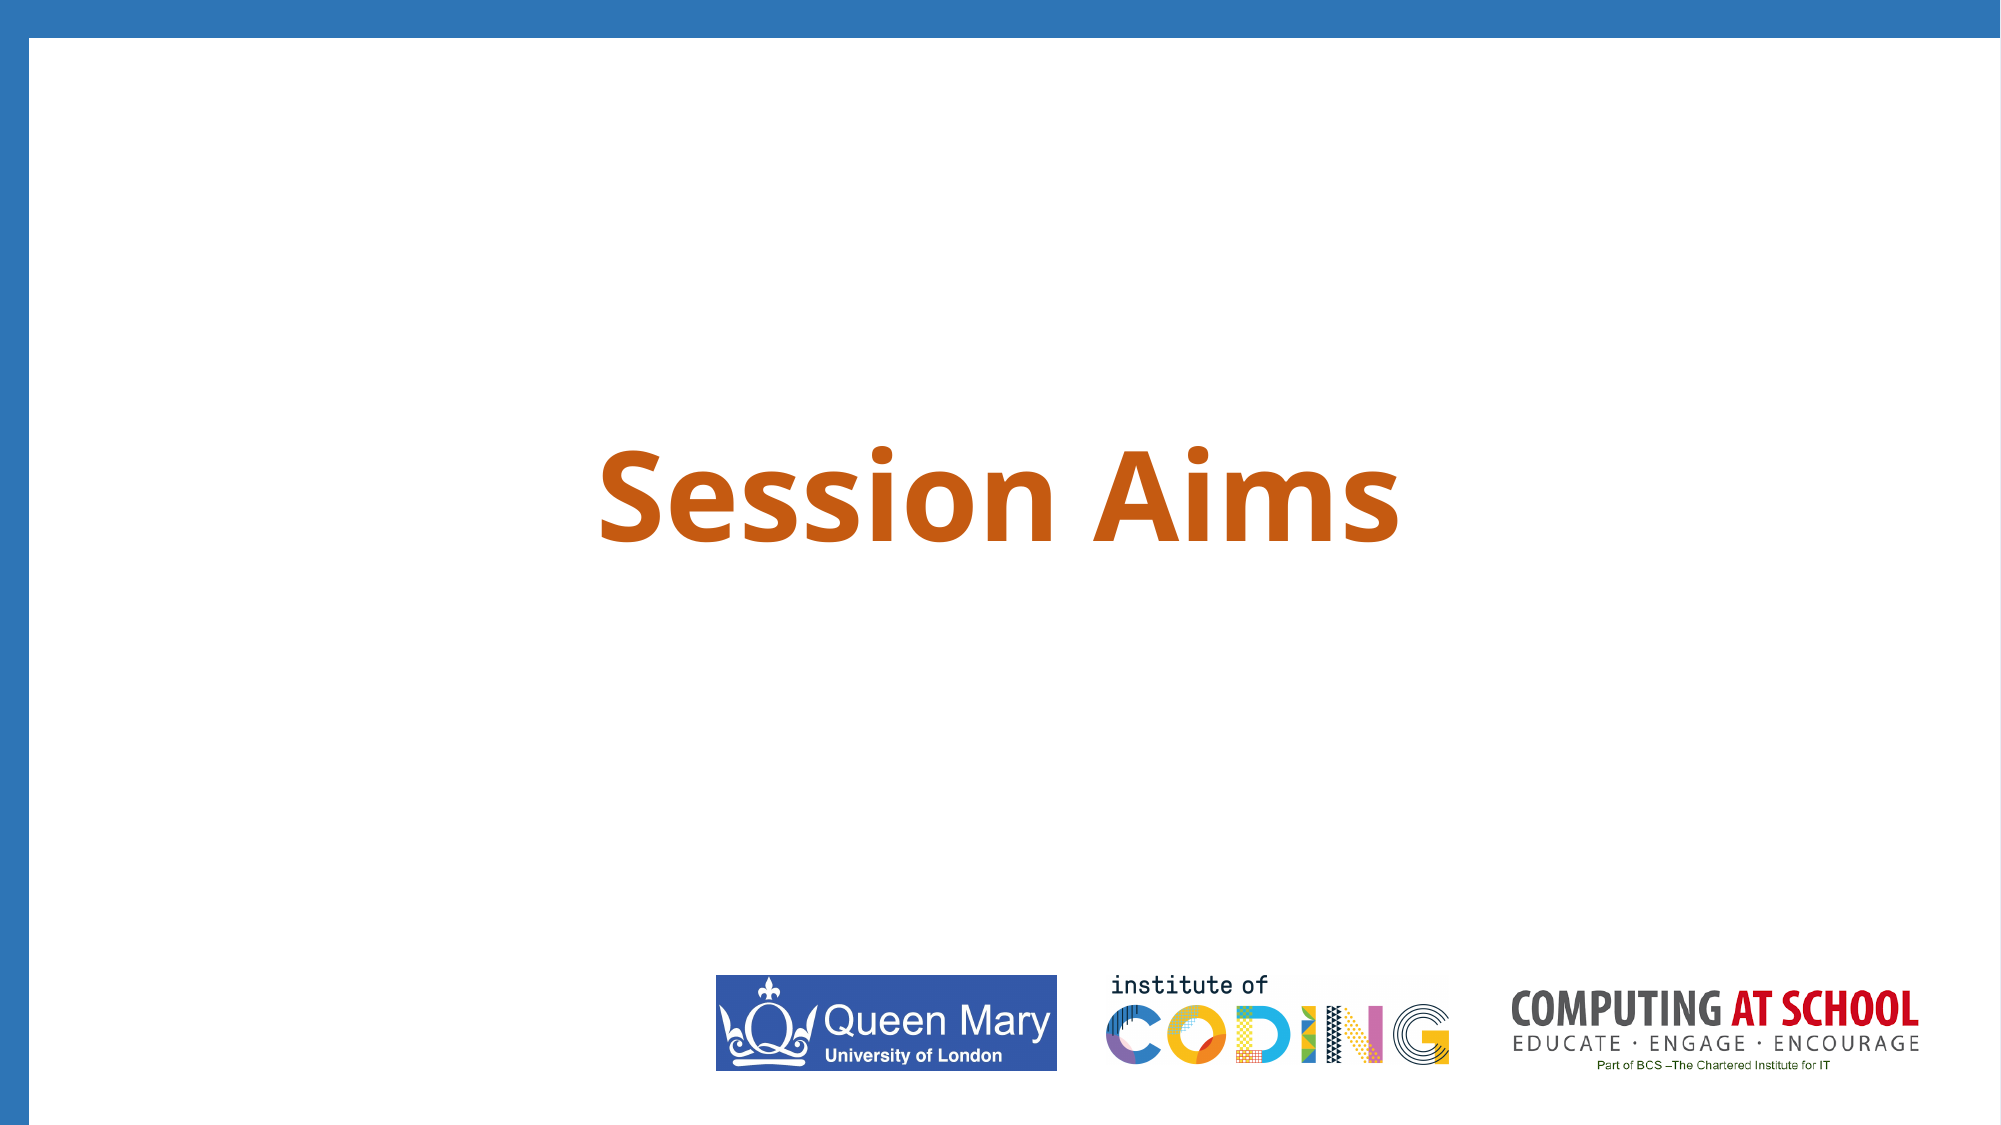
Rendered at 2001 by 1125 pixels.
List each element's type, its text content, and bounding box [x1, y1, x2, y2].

picture [716, 975, 1057, 1071]
picture [1106, 975, 1449, 1065]
picture [1507, 987, 1922, 1073]
title Session Aims [249, 184, 1750, 576]
